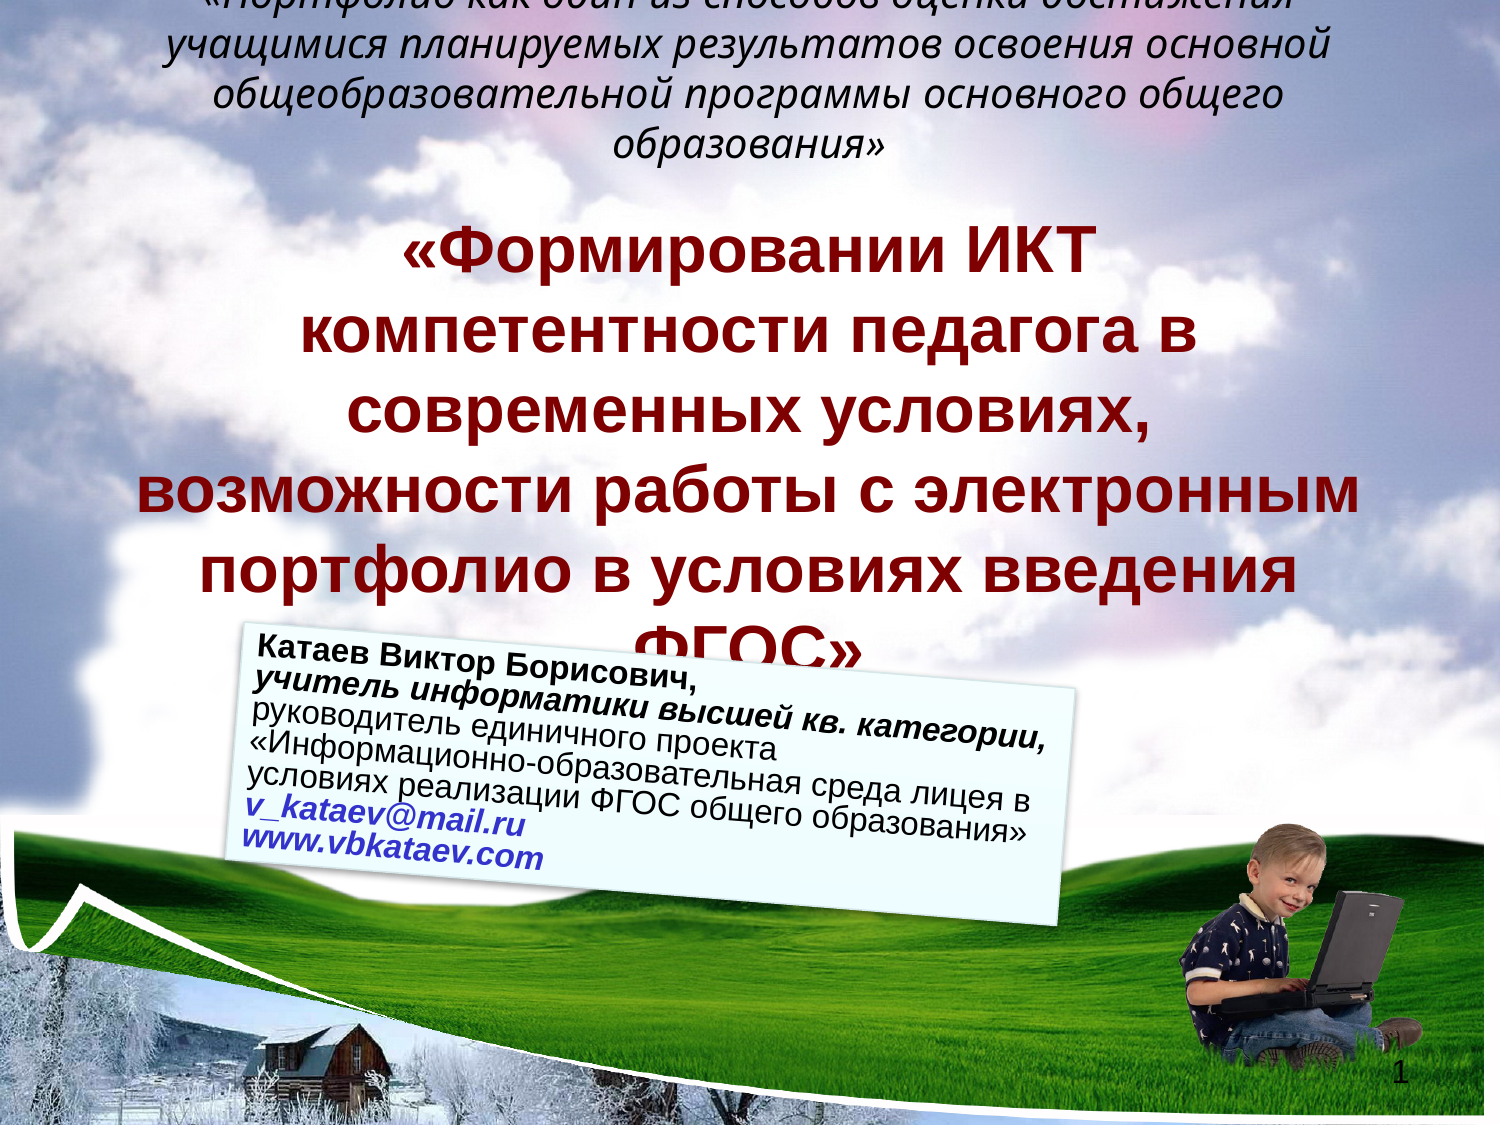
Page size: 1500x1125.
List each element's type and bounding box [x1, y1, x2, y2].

text_box [0, 0, 1500, 1125]
